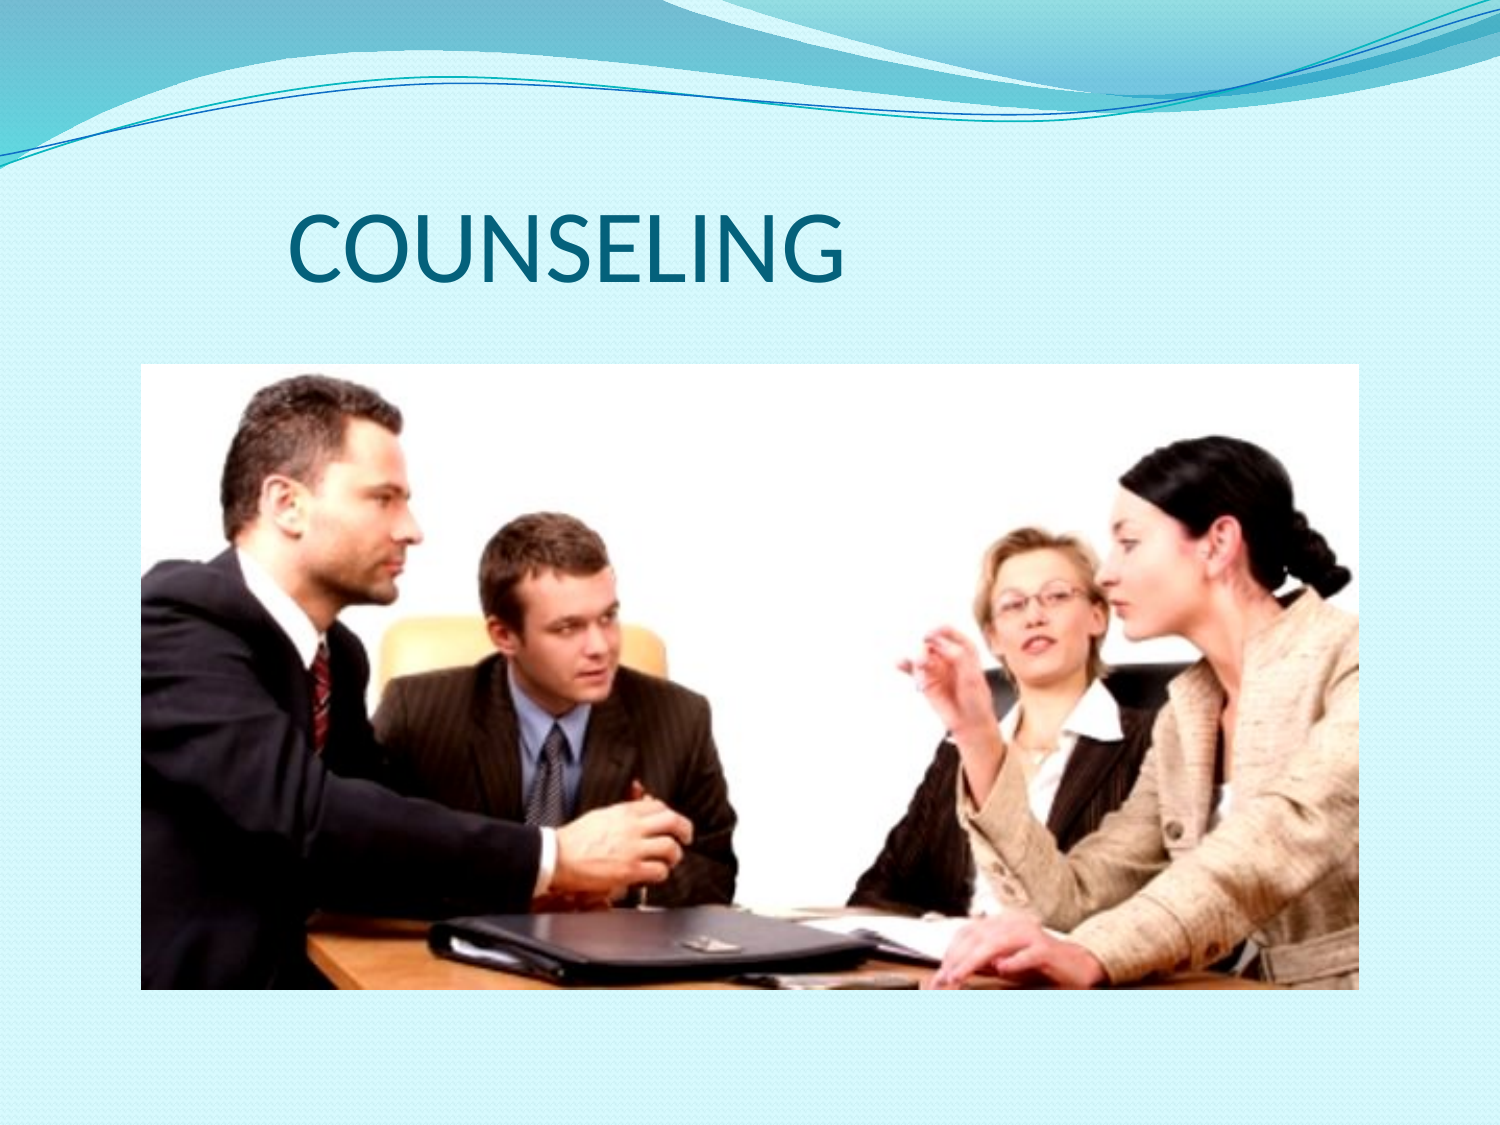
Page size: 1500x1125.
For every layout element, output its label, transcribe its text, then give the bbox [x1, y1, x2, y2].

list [141, 364, 1359, 991]
title COUNSELING [287, 115, 1151, 304]
